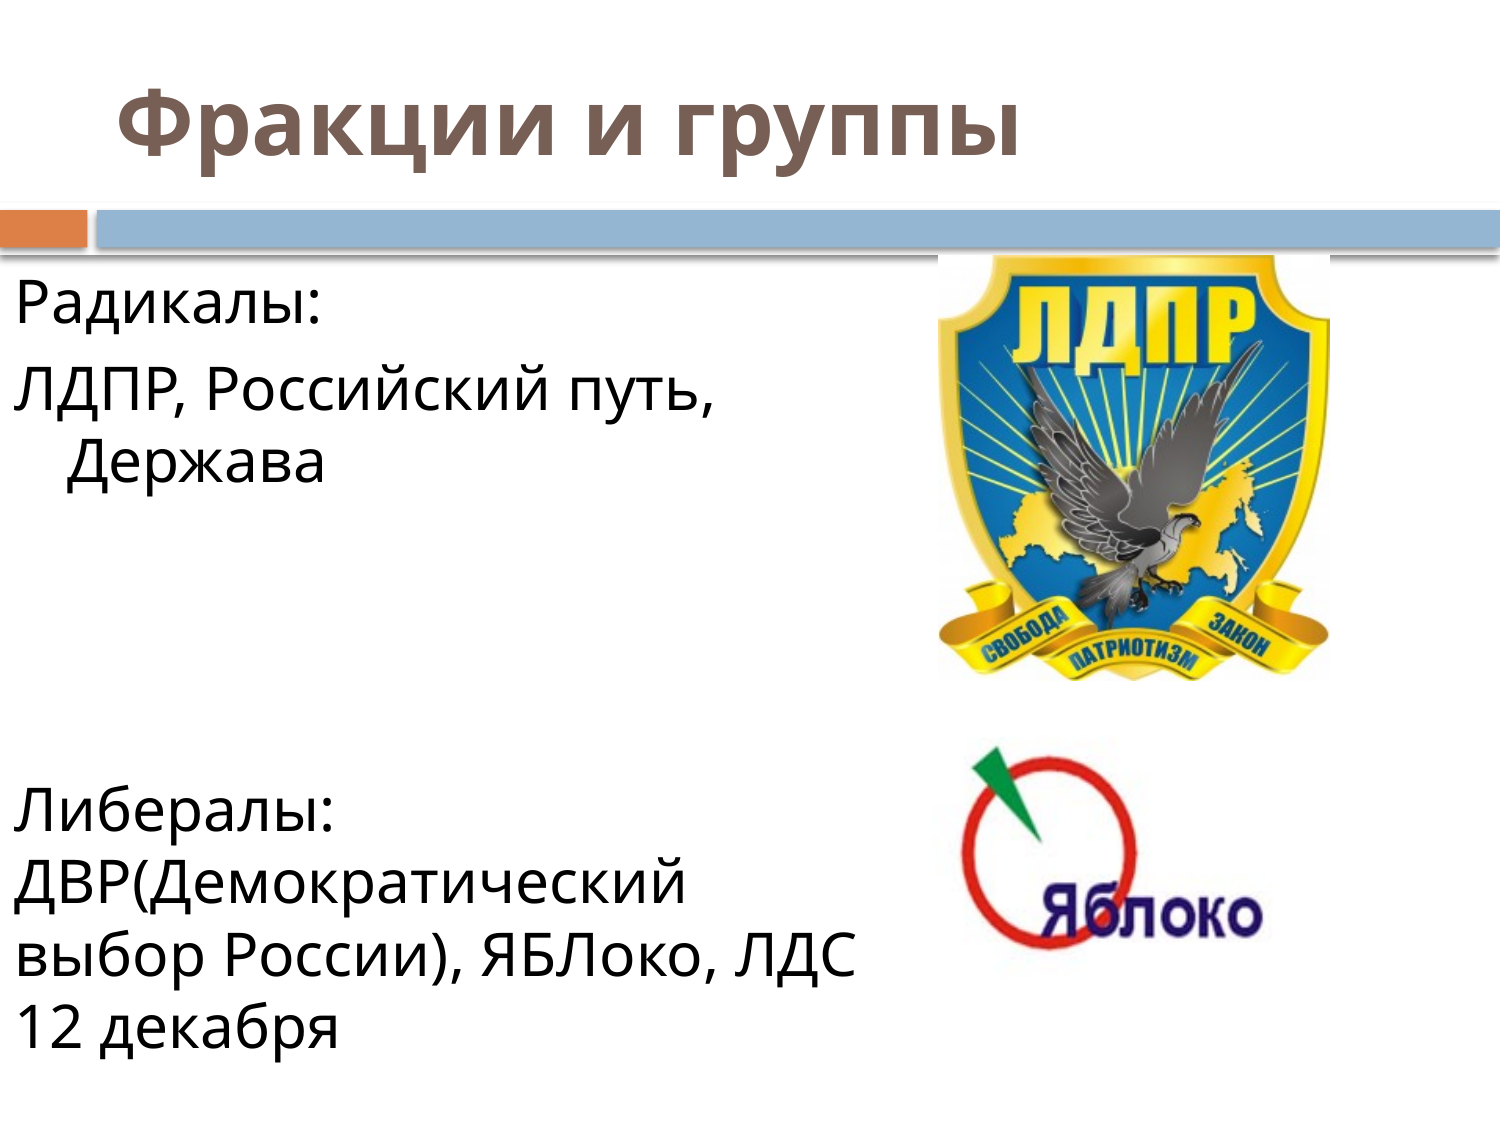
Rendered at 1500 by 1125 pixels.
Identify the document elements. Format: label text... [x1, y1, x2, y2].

text_box Либералы: ДВР(Демократический выбор России), ЯБЛоко, ЛДС 12 декабря [0, 763, 892, 1068]
title Фракции и группы [100, 37, 1438, 200]
picture [903, 703, 1318, 1024]
list Радикалы: ЛДПР, Российский путь, Держава [0, 255, 937, 563]
picture [938, 255, 1330, 681]
